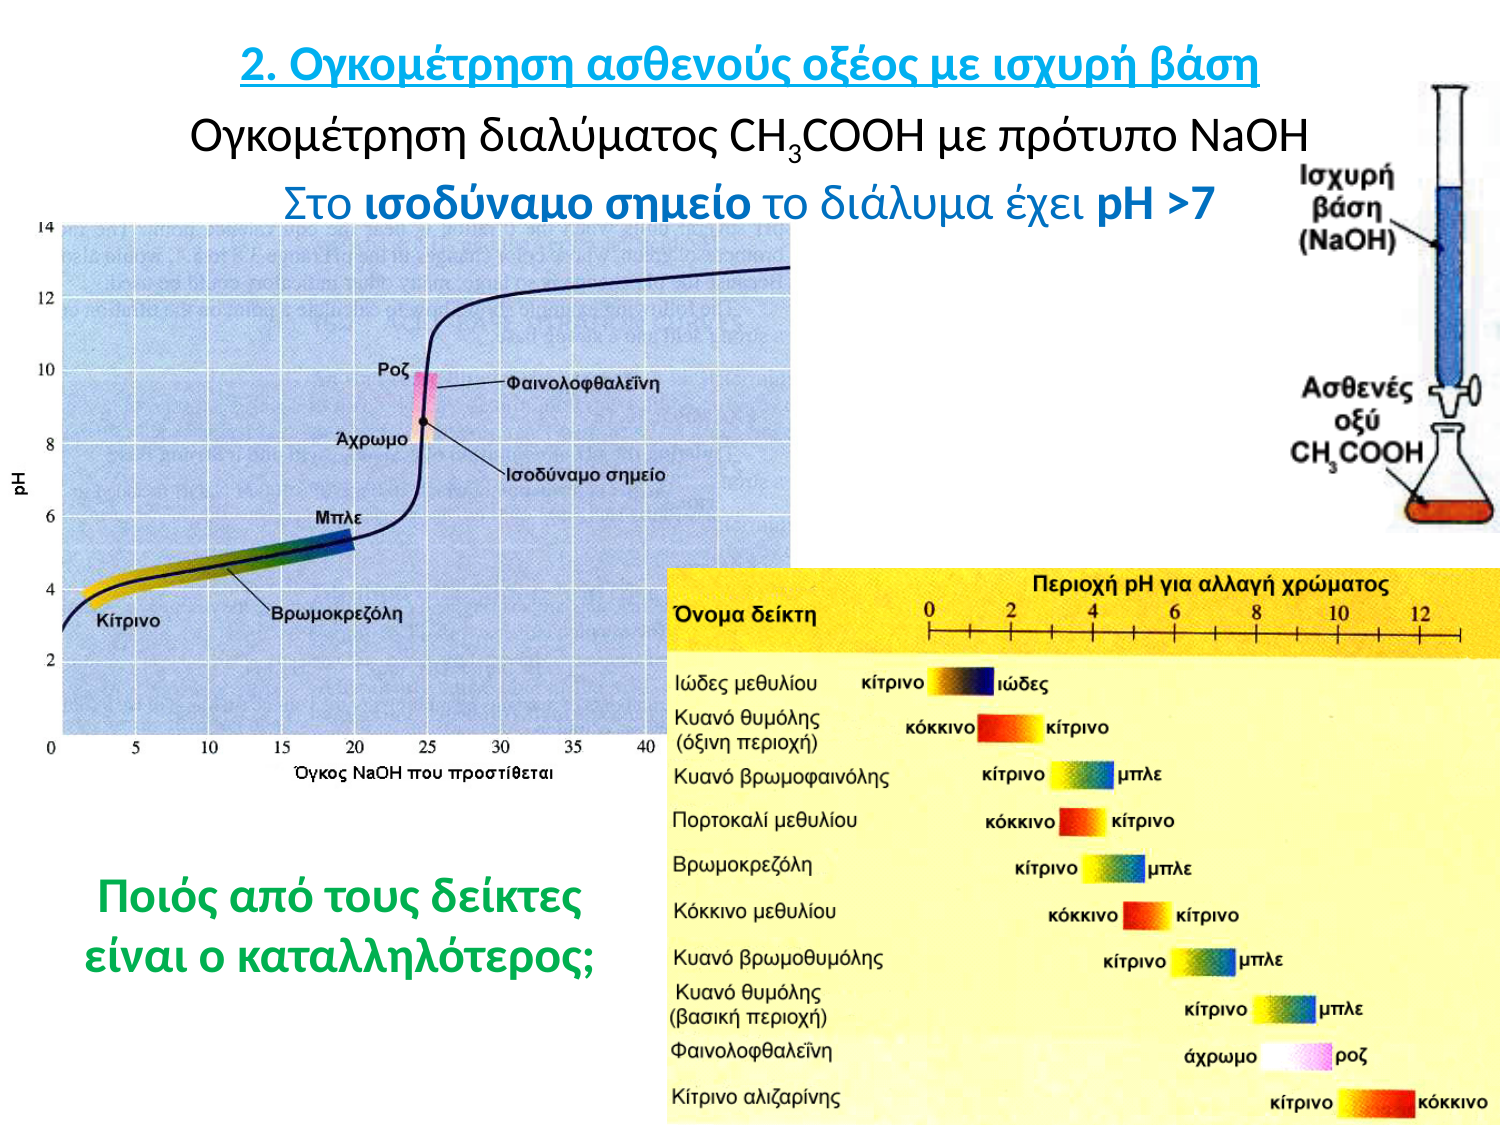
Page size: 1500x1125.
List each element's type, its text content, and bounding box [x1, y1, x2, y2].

picture [1288, 81, 1500, 533]
text_box 2. Ογκομέτρηση ασθενούς οξέος με ισχυρή βάση [0, 23, 1500, 93]
picture [0, 222, 844, 795]
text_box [667, 568, 1500, 1125]
text_box Ποιός από τους δείκτες είναι ο καταλληλότερος; [46, 855, 633, 991]
text_box Ογκομέτρηση διαλύματος CH3COOH με πρότυπο NaOH Στο ισοδύναμο σημείο το διάλυμα έχει pH >7 [0, 93, 1283, 237]
